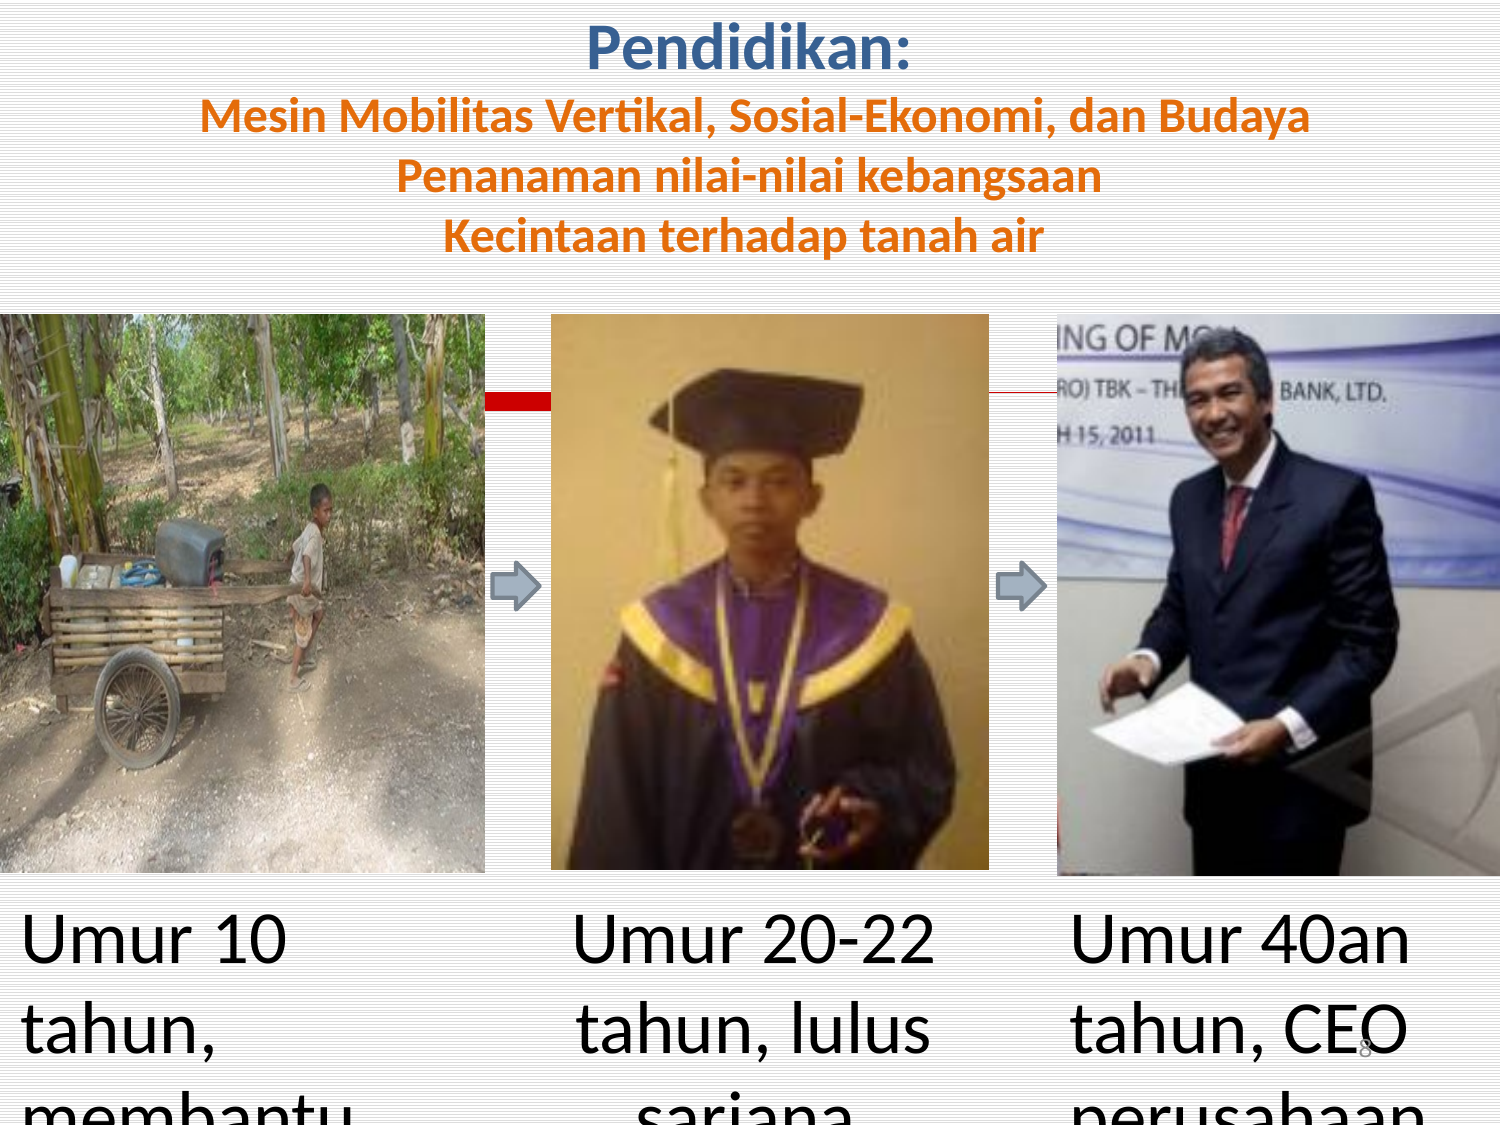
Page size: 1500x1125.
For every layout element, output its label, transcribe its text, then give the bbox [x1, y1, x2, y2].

picture [551, 314, 990, 870]
text_box [995, 560, 1048, 612]
picture [0, 314, 485, 873]
text_box Pendidikan: Mesin Mobilitas Vertikal, Sosial-Ekonomi, dan Budaya Penanaman nilai-nilai kebangsaan Kecintaan terhadap tanah air [0, 0, 1500, 271]
text_box [490, 560, 542, 612]
slide_number 8 [1074, 1024, 1388, 1101]
text_box Umur 10 tahun, membantu orang tua berjualan [5, 882, 466, 1125]
text_box Umur 20-22 tahun, lulus sarjana dengan bantuan Beasiswa Unggulan [466, 881, 1042, 1125]
text_box Umur 40an tahun, CEO perusahaan multi-nasional [1055, 883, 1500, 1125]
picture [1056, 314, 1500, 876]
